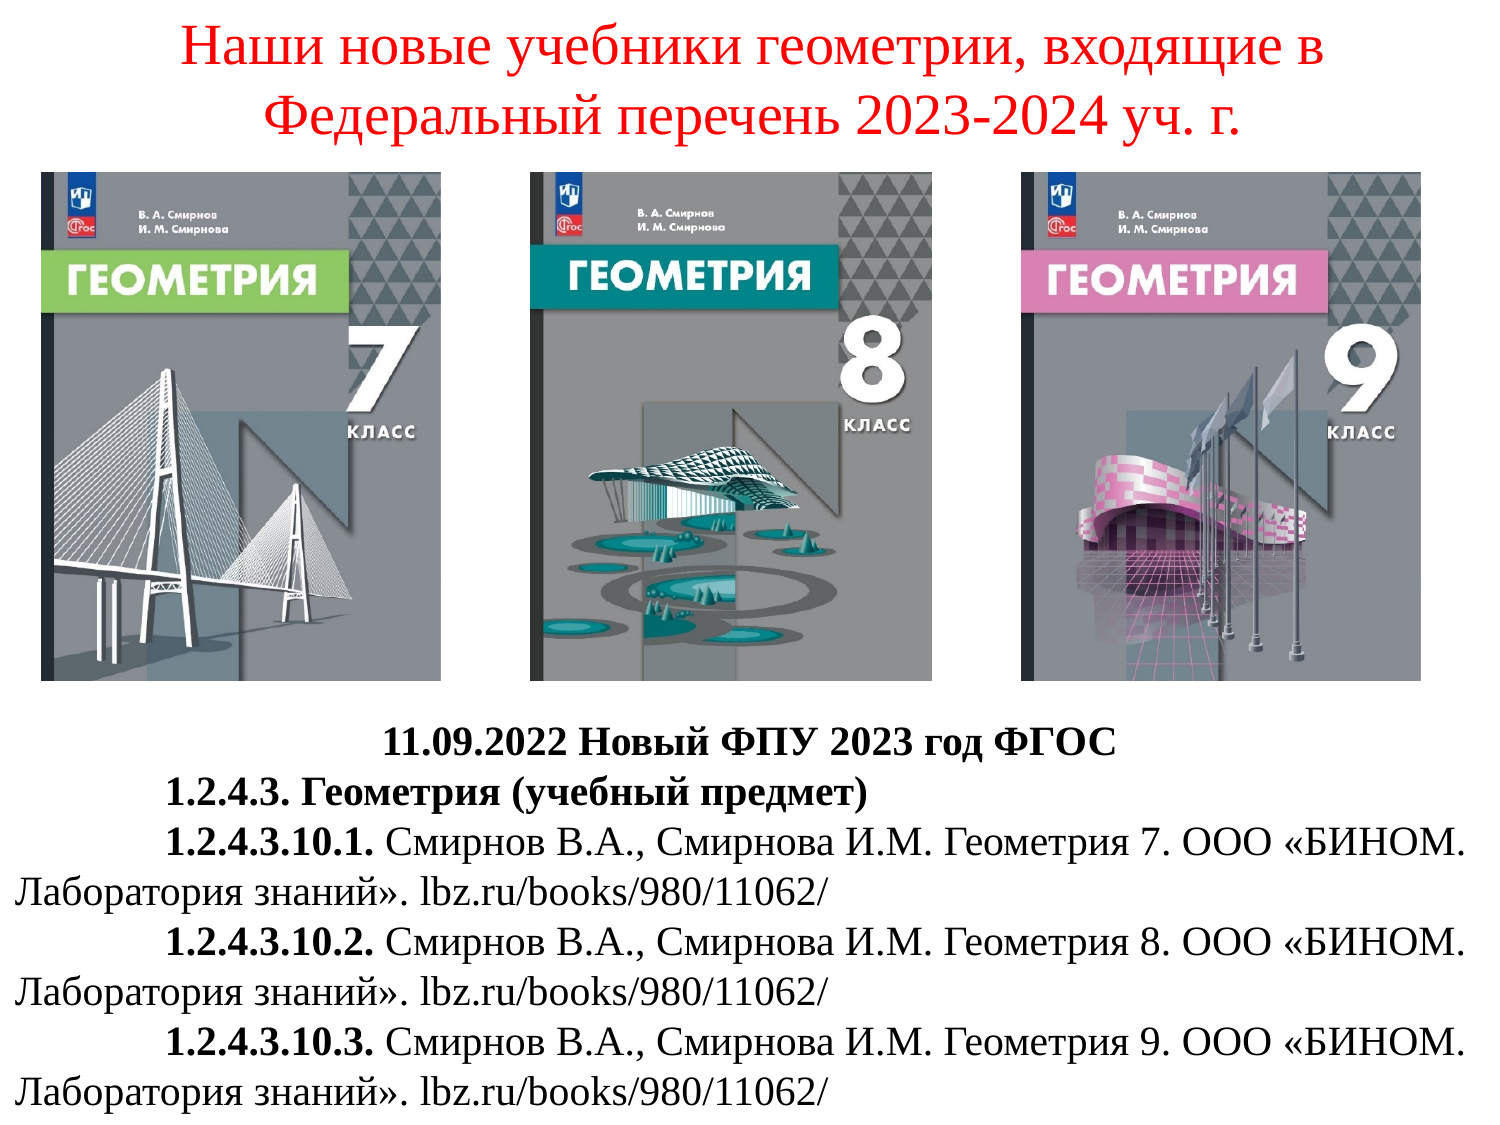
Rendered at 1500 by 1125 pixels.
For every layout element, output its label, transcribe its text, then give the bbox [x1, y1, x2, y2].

picture [40, 172, 441, 681]
picture [530, 172, 932, 681]
text_box 11.09.2022 Новый ФПУ 2023 год ФГОС 1.2.4.3. Геометрия (учебный предмет) 1.2.4.3.10.1. Смирнов В.А., Смирнова И.М. Геометрия 7. ООО «БИНОМ. Лаборатория знаний». lbz.ru/books/980/11062/ 1.2.4.3.10.2. Смирнов В.А., Смирнова И.М. Геометрия 8. ООО «БИНОМ. Лаборатория знаний». lbz.ru/books/980/11062/ 1.2.4.3.10.3. Смирнов В.А., Смирнова И.М. Геометрия 9. ООО «БИНОМ. Лаборатория знаний». lbz.ru/books/980/11062/ [0, 706, 1500, 1122]
picture [1021, 172, 1422, 681]
text_box Наши новые учебники геометрии, входящие в Федеральный перечень 2023-2024 уч. г. [3, 0, 1500, 154]
